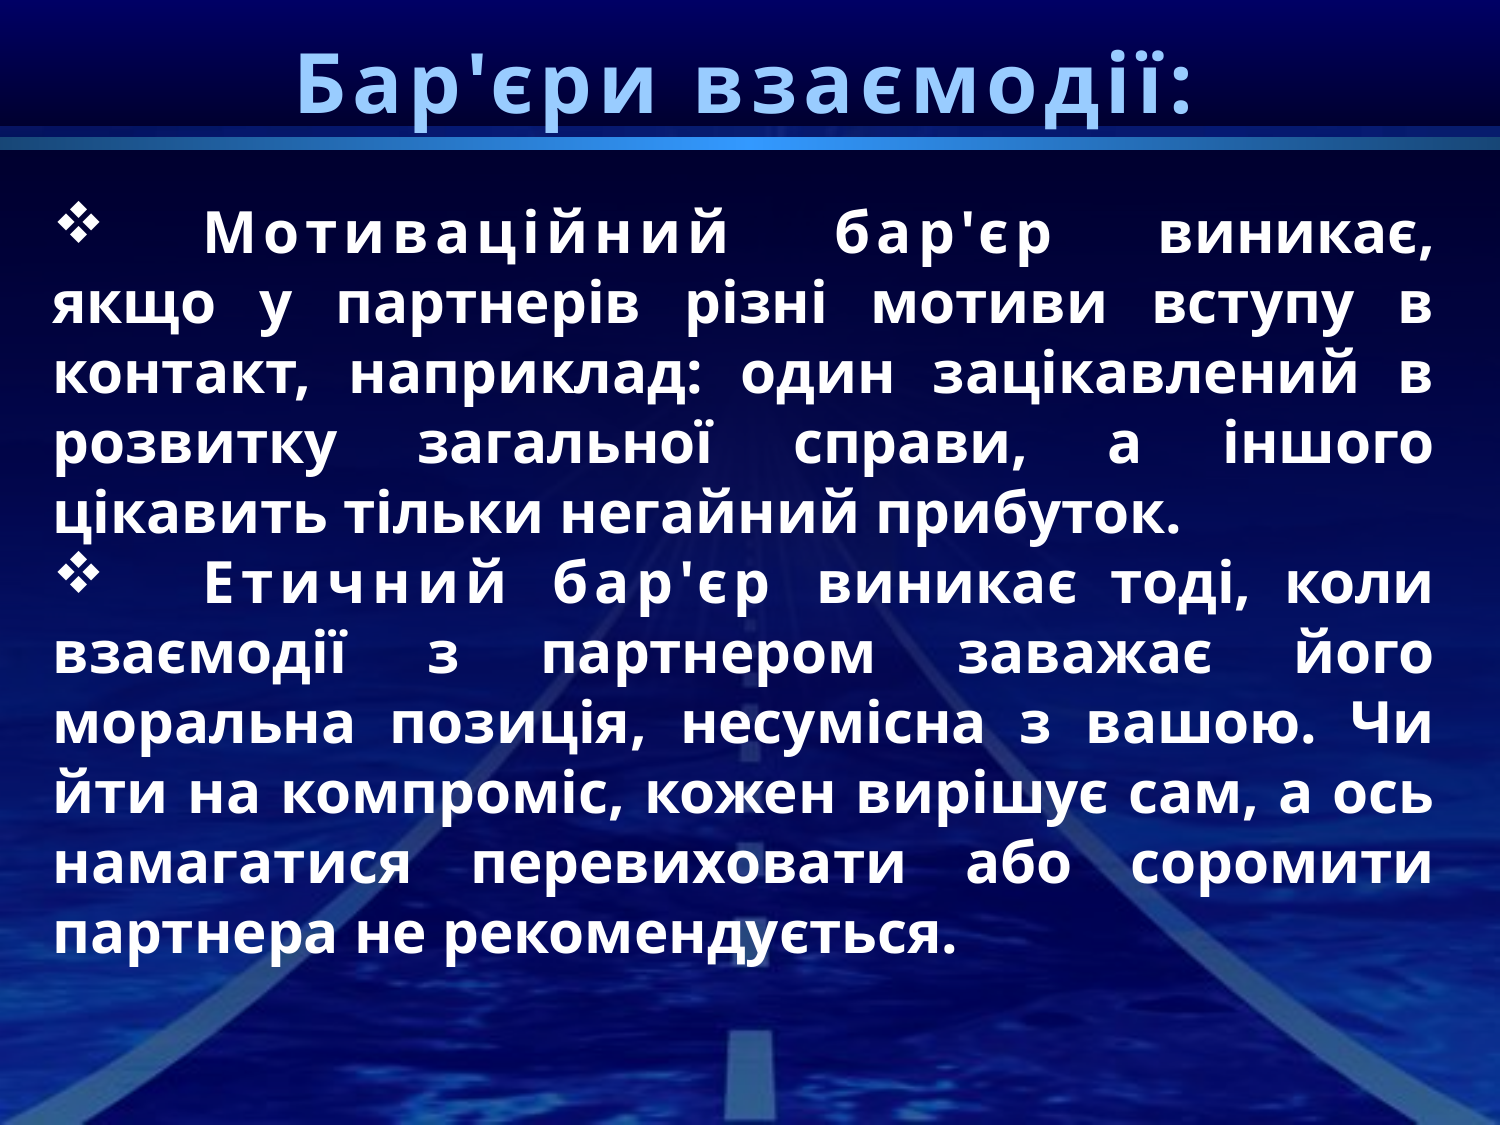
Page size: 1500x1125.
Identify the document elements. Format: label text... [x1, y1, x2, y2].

list Мотиваційний бар'єр виникає, якщо у партнерів різні мотиви вступу в контакт, наприклад: один зацікавлений в розвитку загальної справи, а іншого цікавить тільки негайний прибуток. Етичний бар'єр виникає тоді, коли взаємодії з партнером заважає його моральна позиція, несумісна з вашою. Чи йти на компроміс, кожен вирішує сам, а ось намагатися перевиховати або соромити партнера не рекомендується. [37, 187, 1451, 1049]
title Бар'єри взаємодії: [37, 24, 1451, 136]
picture [0, 125, 1500, 137]
